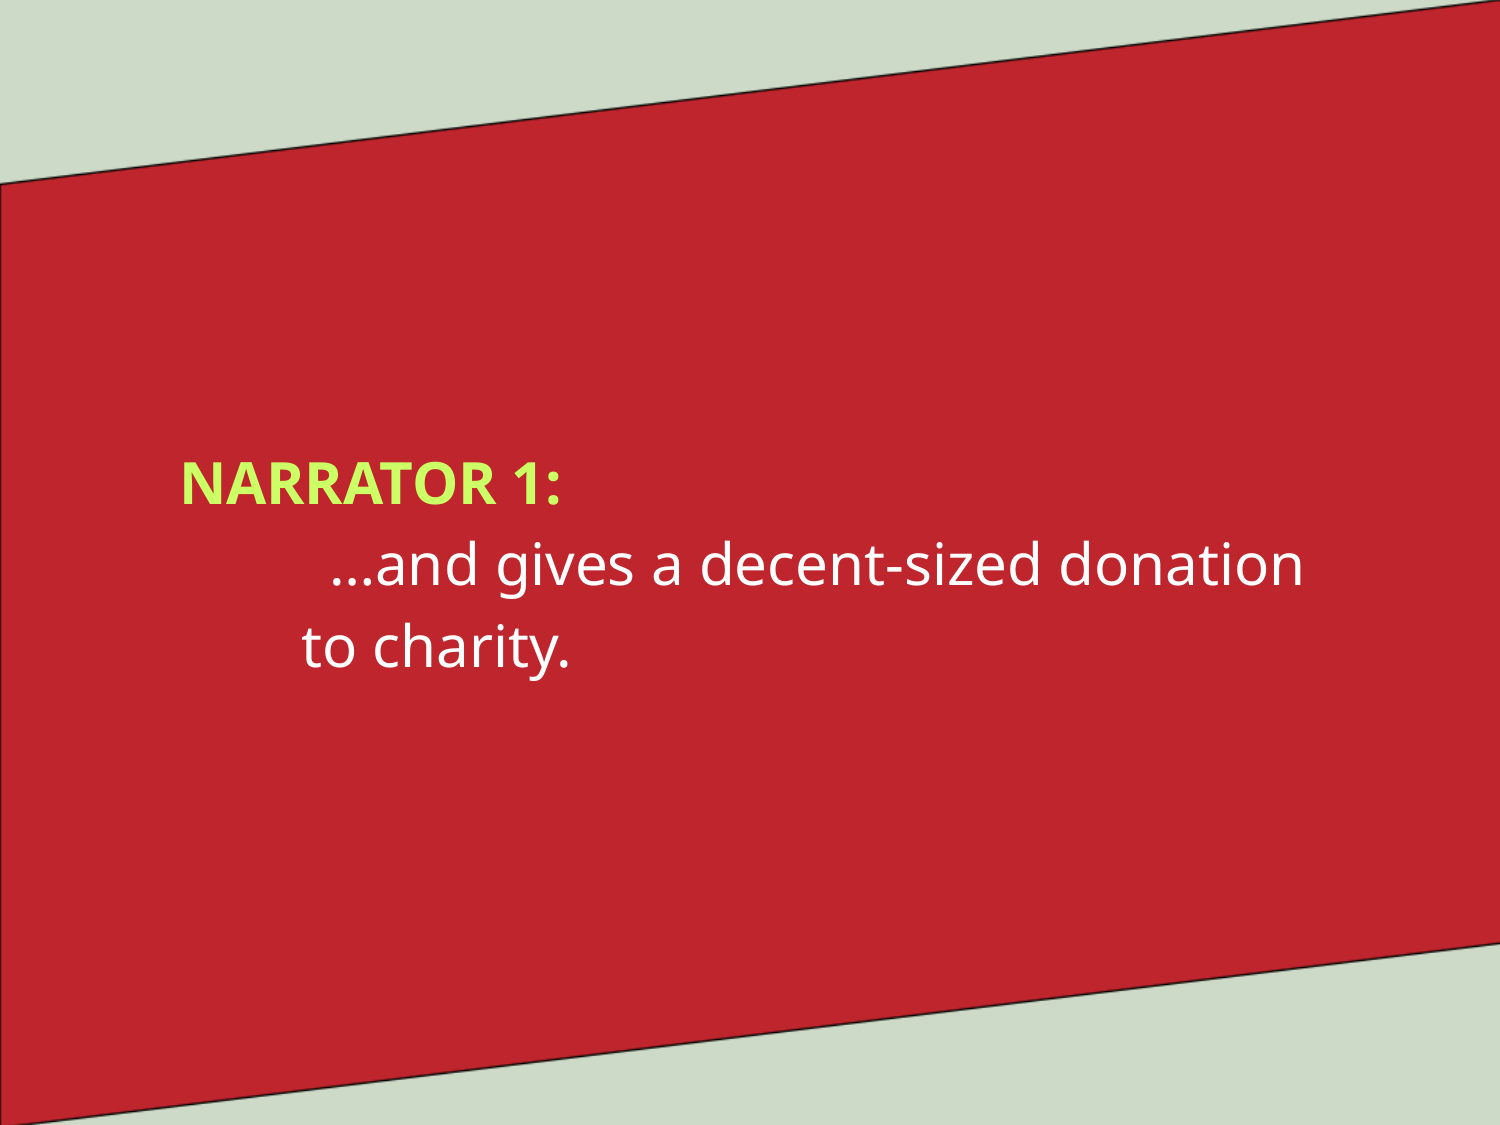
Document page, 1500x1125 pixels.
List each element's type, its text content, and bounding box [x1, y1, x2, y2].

list NARRATOR 1: …and gives a decent-sized donation to charity. [144, 236, 1355, 889]
